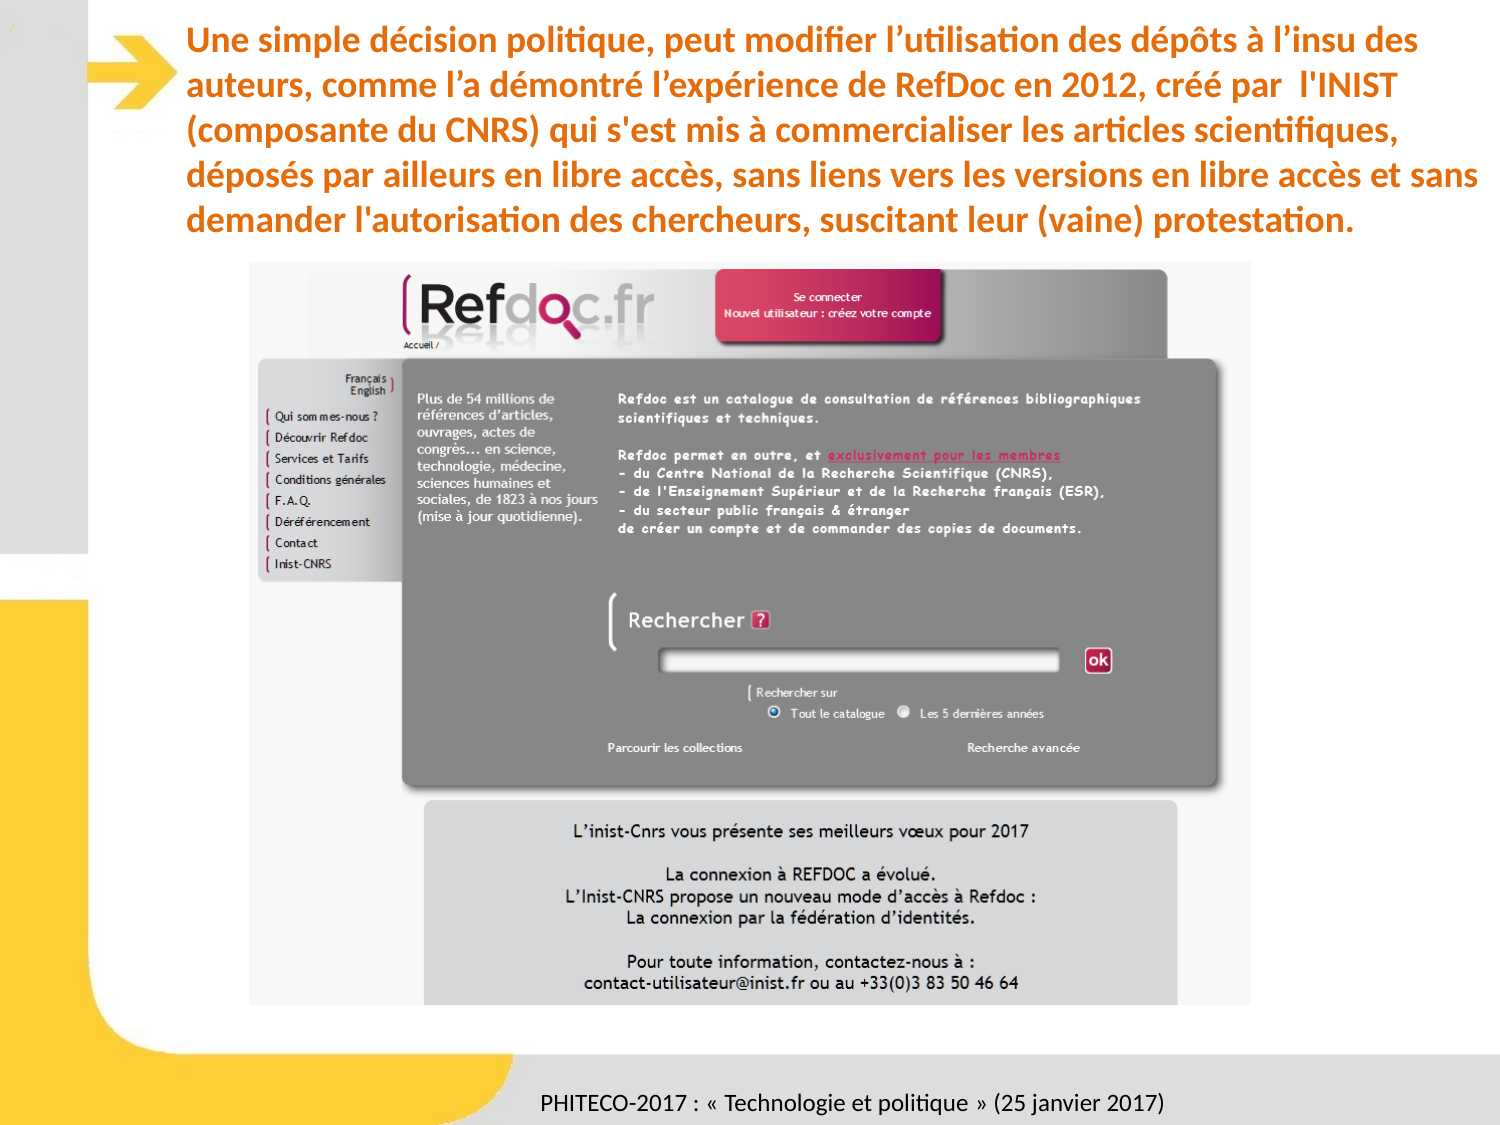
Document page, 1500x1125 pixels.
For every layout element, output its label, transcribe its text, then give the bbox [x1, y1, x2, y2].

title Une simple décision politique, peut modifier l’utilisation des dépôts à l’insu des auteurs, comme l’a démontré l’expérience de RefDoc en 2012, créé par l'INIST (composante du CNRS) qui s'est mis à commercialiser les articles scientifiques, déposés par ailleurs en libre accès, sans liens vers les versions en libre accès et sans demander l'autorisation des chercheurs, suscitant leur (vaine) protestation. [170, 0, 1500, 256]
text_box PHITECO-2017 : « Technologie et politique » (25 janvier 2017) [525, 1079, 1459, 1125]
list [249, 262, 1251, 1006]
picture [0, 0, 1500, 1125]
